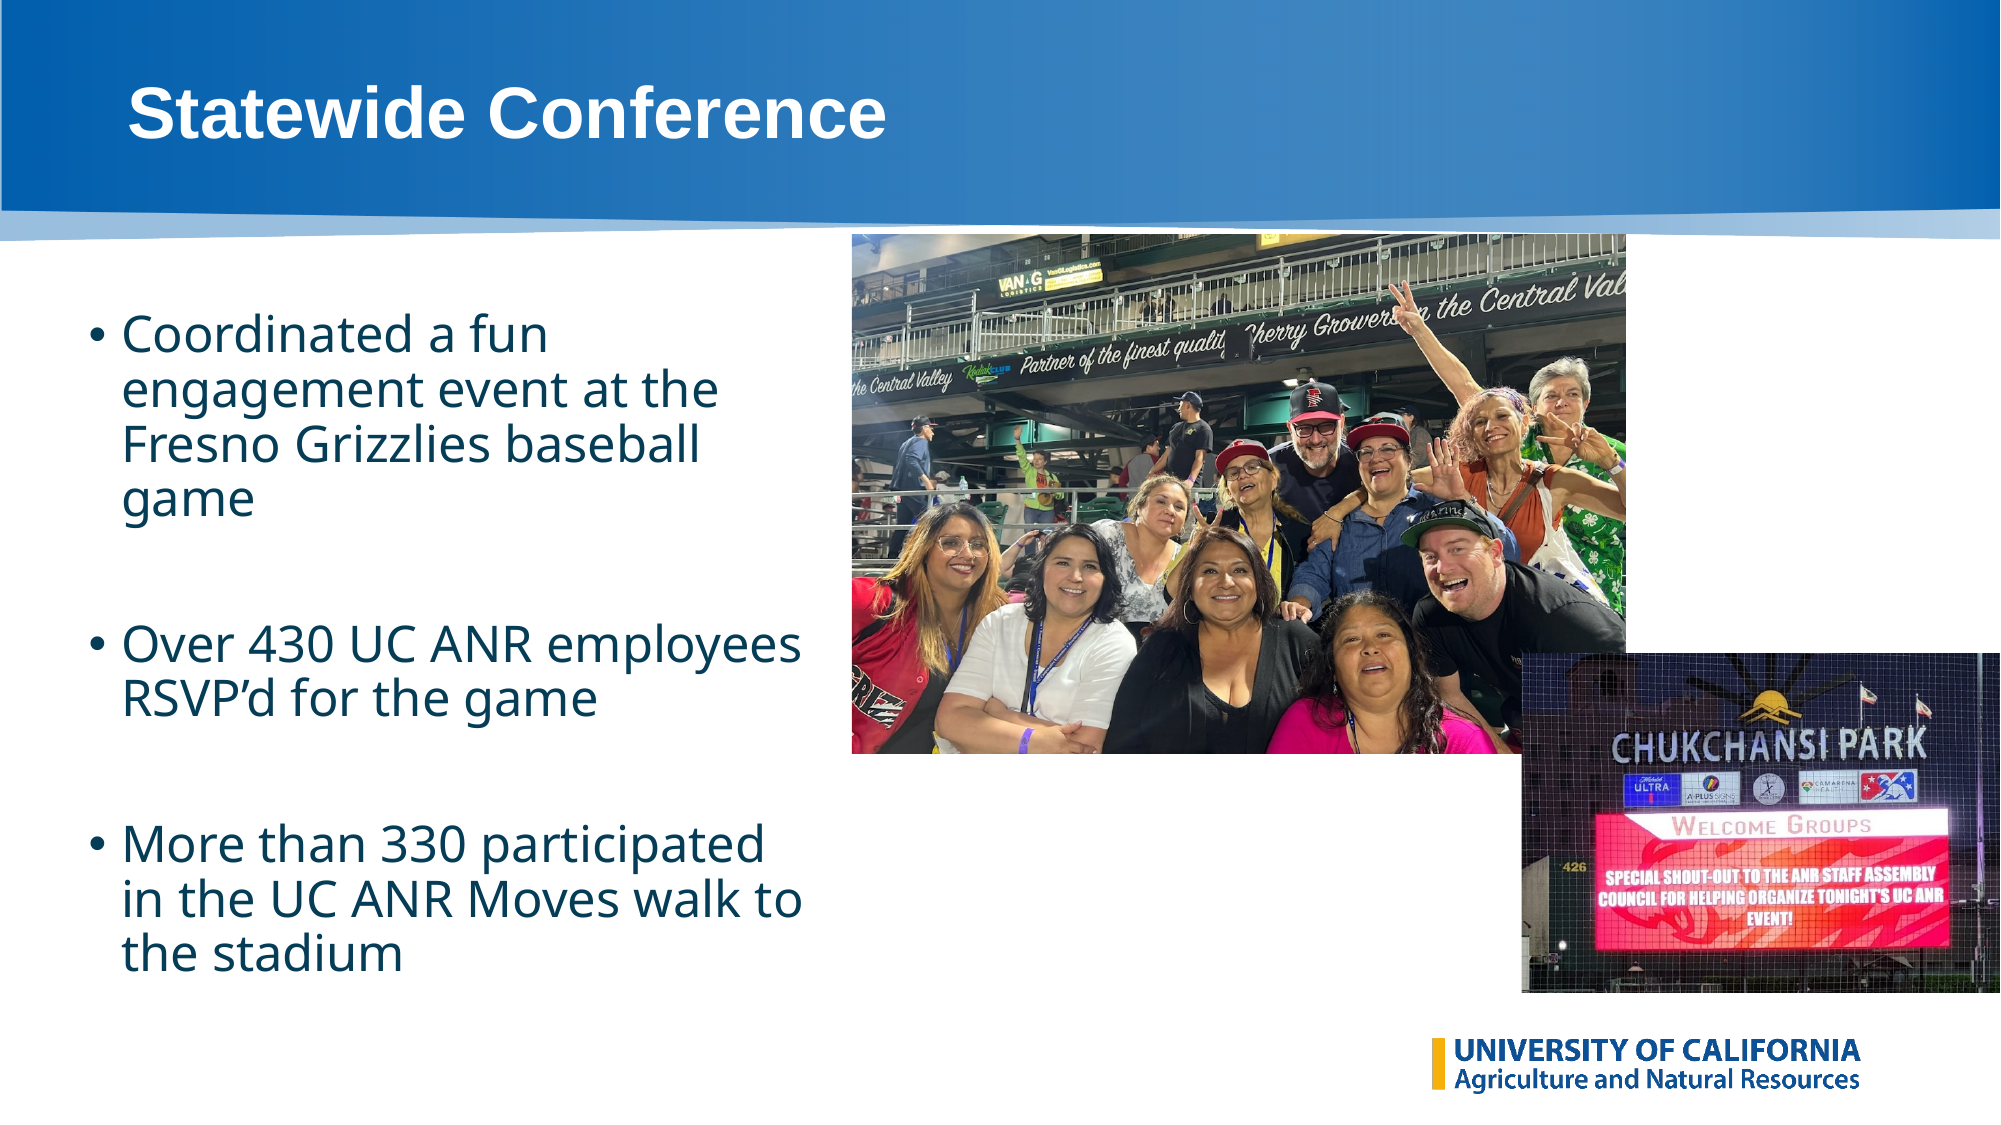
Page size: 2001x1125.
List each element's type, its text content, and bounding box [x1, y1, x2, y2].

picture [0, 0, 2000, 993]
picture [1430, 1035, 1863, 1096]
list Coordinated a fun engagement event at the Fresno Grizzlies baseball game Over 430 UC ANR employees RSVP’d for the game More than 330 participated in the UC ANR Moves walk to the stadium [73, 301, 825, 1037]
title Statewide Conference [112, 51, 1887, 178]
